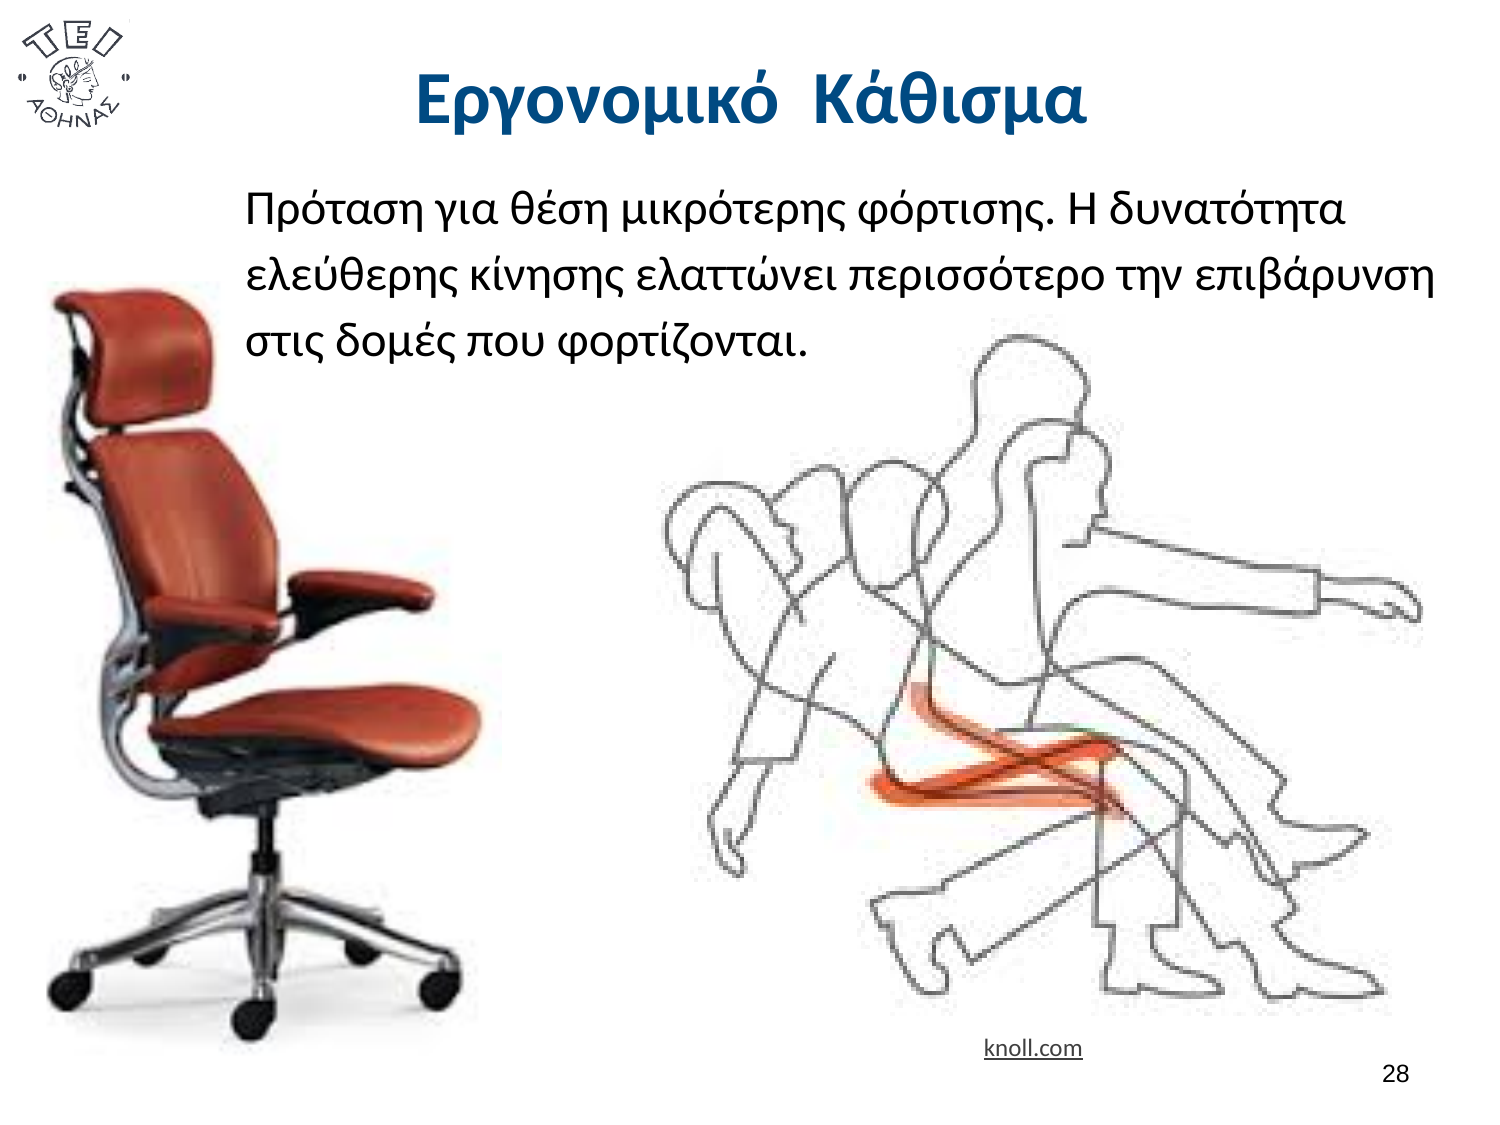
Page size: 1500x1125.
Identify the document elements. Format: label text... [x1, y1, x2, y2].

text_box knoll.com [893, 1033, 1174, 1069]
picture [643, 314, 1424, 1025]
picture [17, 281, 503, 1057]
title Εργονομικό Κάθισμα [76, 19, 1427, 169]
slide_number 27 [1074, 1042, 1425, 1103]
picture [17, 19, 76, 133]
text_box Πρόταση για θέση μικρότερης φόρτισης. Η δυνατότητα ελεύθερης κίνησης ελαττώνει περισσότερο την επιβάρυνση στις δομές που φορτίζονται. [230, 160, 1500, 374]
